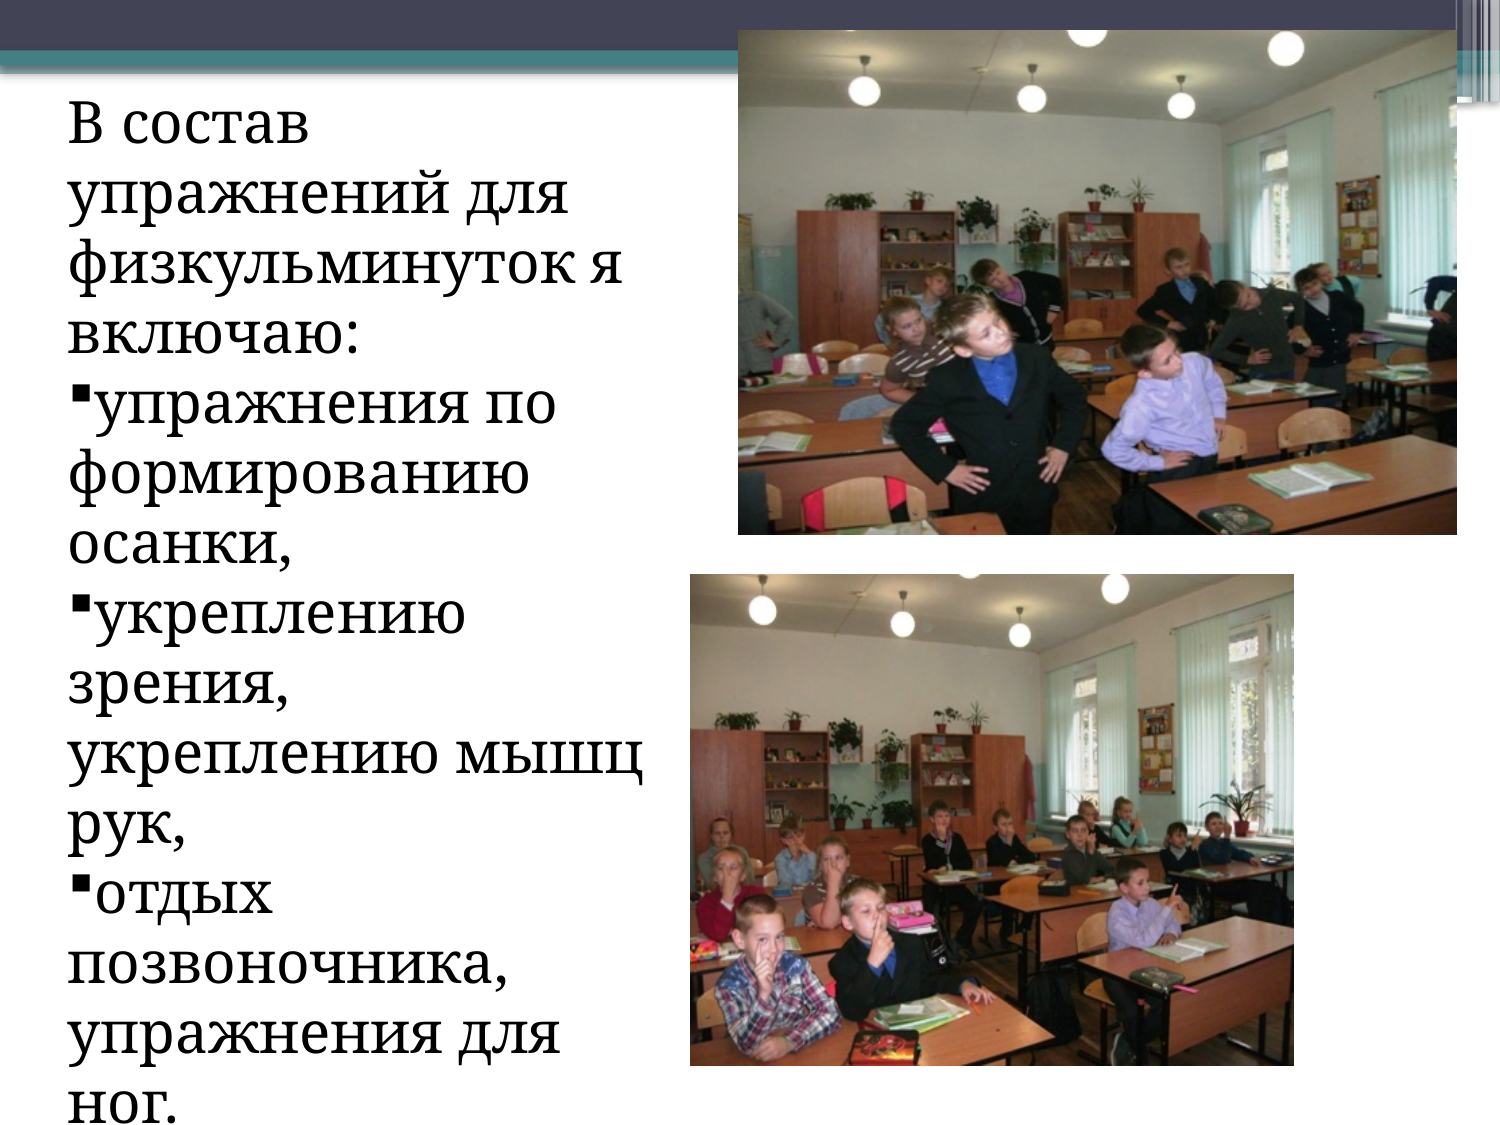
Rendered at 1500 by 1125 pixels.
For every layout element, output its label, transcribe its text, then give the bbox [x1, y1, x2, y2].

picture [737, 30, 1458, 535]
picture [690, 574, 1294, 1067]
text_box В состав упражнений для физкульминуток я включаю: упражнения по формированию осанки, укреплению зрения, укреплению мышц рук, отдых позвоночника, упражнения для ног. [53, 78, 691, 1125]
